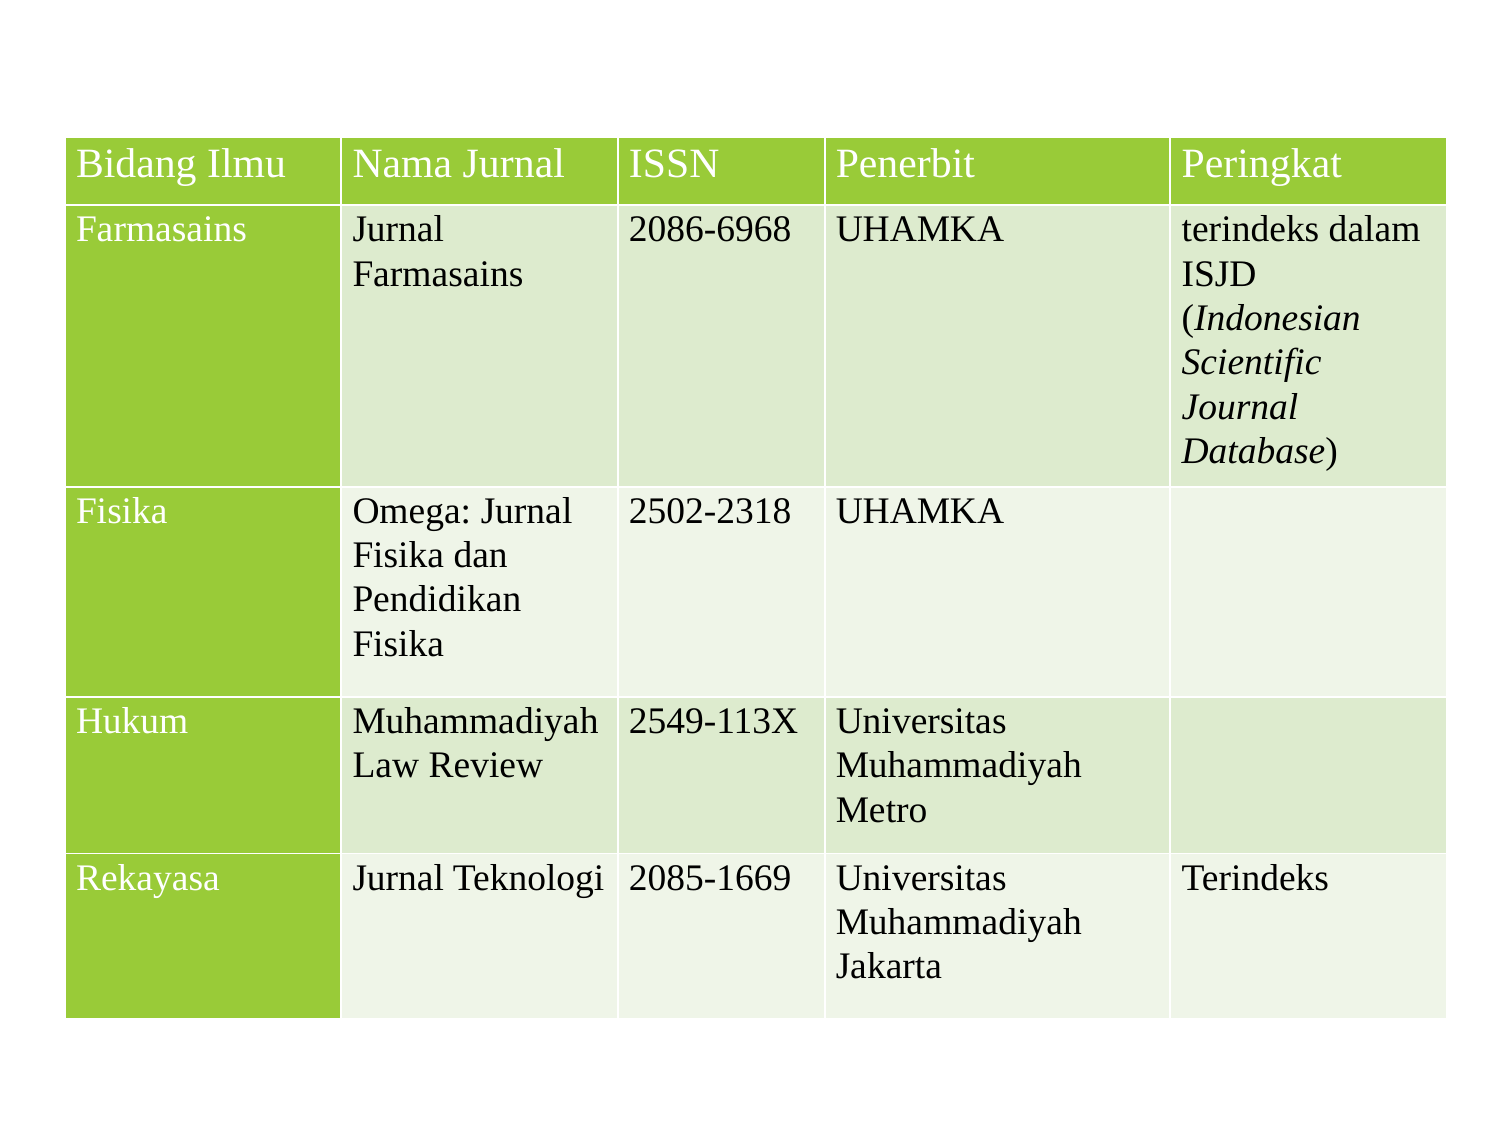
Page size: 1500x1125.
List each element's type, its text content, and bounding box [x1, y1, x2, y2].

table_cell Universitas Muhammadiyah Jakarta [826, 854, 1169, 1018]
table_header Bidang Ilmu [66, 138, 340, 204]
table_cell Jurnal Teknologi [342, 854, 617, 1018]
table_cell terindeks dalam ISJD (Indonesian Scientific Journal Database) [1171, 206, 1446, 486]
table_header Penerbit [826, 138, 1169, 204]
table_cell Muhammadiyah Law Review [342, 698, 617, 853]
table_cell UHAMKA [826, 206, 1169, 486]
table_cell Fisika [66, 488, 340, 696]
table_cell Omega: Jurnal Fisika dan Pendidikan Fisika [342, 488, 617, 696]
table_cell Hukum [66, 698, 340, 853]
table_cell Rekayasa [66, 854, 340, 1018]
table_cell 2086-6968 [619, 206, 824, 486]
table_header Peringkat [1171, 138, 1446, 204]
table_header Nama Jurnal [342, 138, 617, 204]
table_cell 2502-2318 [619, 488, 824, 696]
table_cell [1171, 698, 1446, 853]
table_header ISSN [619, 138, 824, 204]
table_cell [1171, 488, 1446, 696]
table_cell 2549-113X [619, 698, 824, 853]
table_cell Universitas Muhammadiyah Metro [826, 698, 1169, 853]
table_cell Terindeks [1171, 854, 1446, 1018]
table_cell Jurnal Farmasains [342, 206, 617, 486]
table_cell UHAMKA [826, 488, 1169, 696]
table_cell 2085-1669 [619, 854, 824, 1018]
table_cell Farmasains [66, 206, 340, 486]
